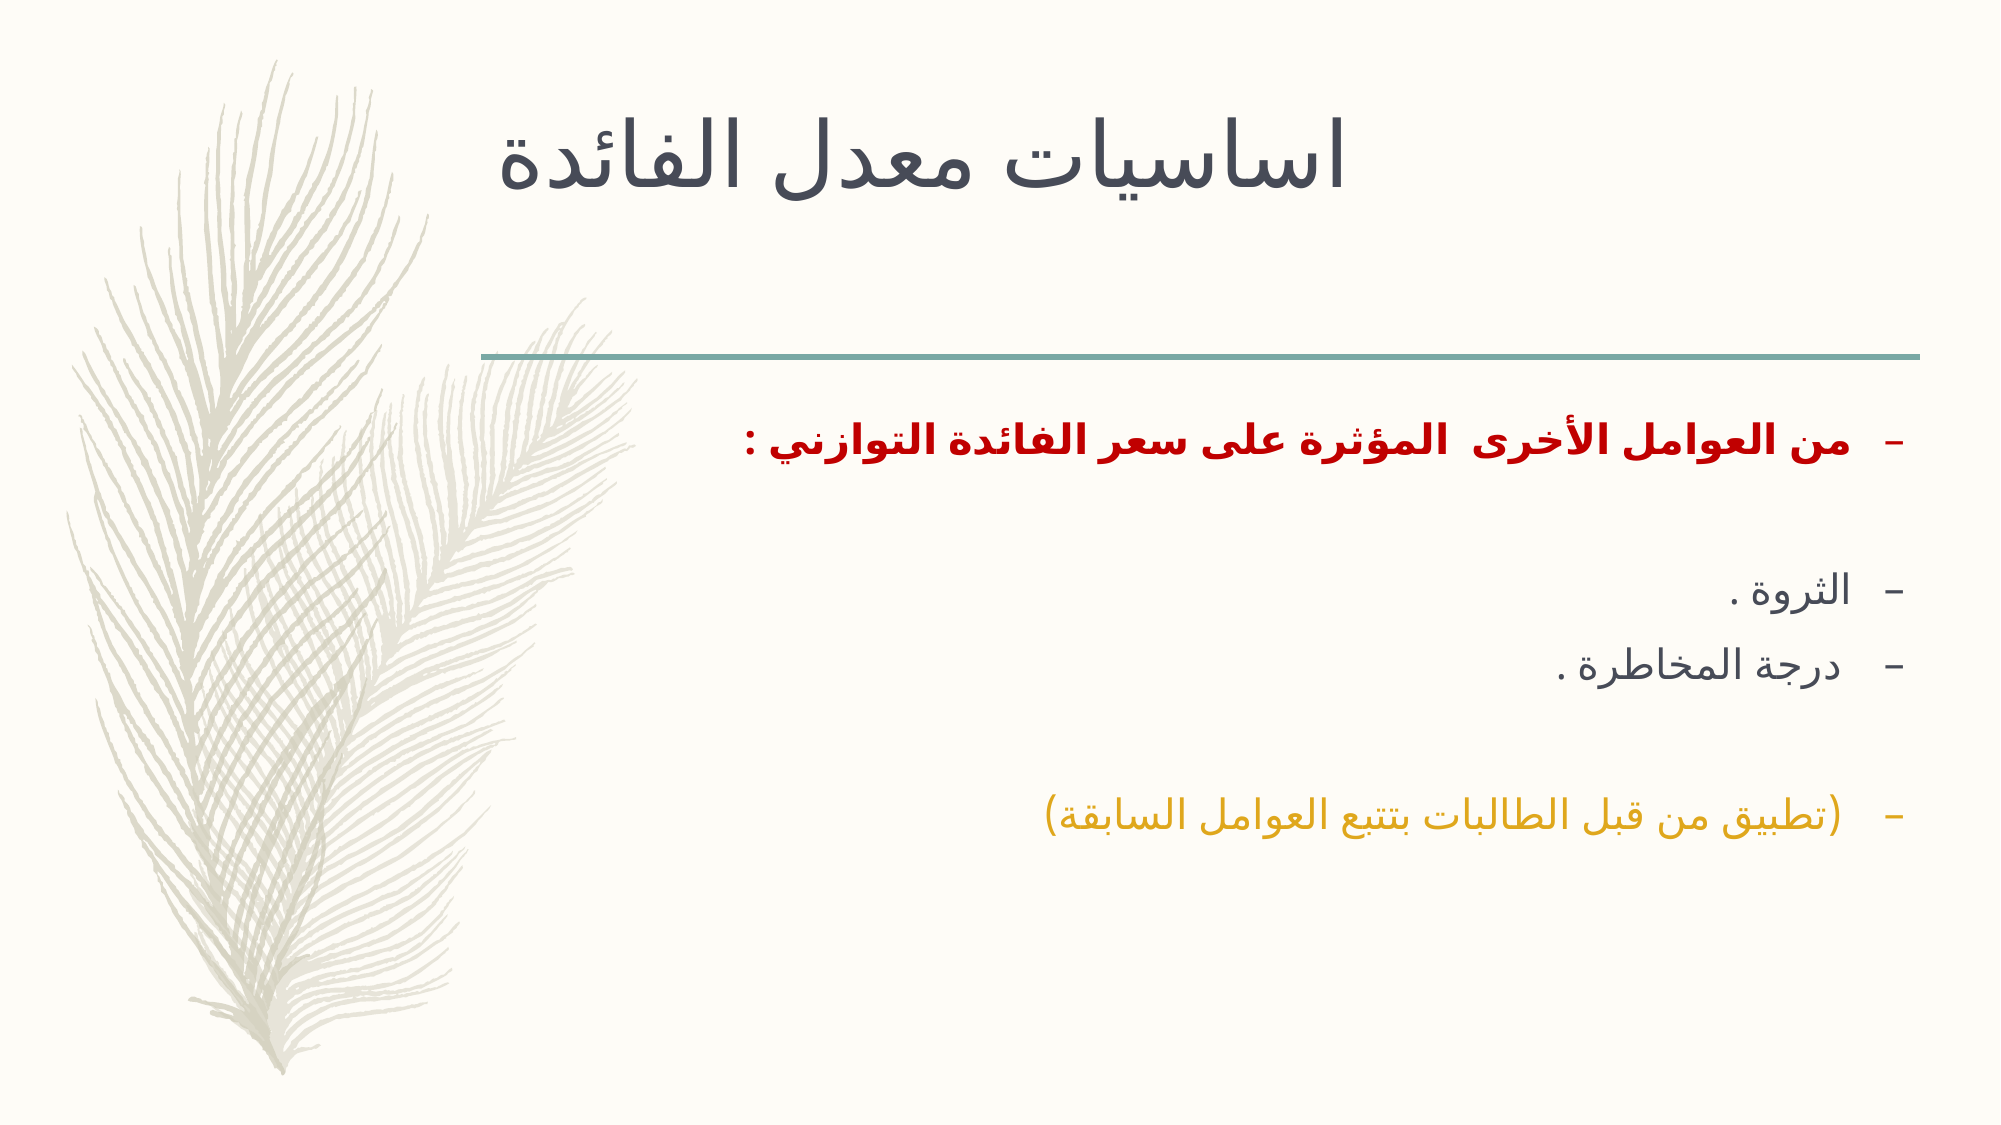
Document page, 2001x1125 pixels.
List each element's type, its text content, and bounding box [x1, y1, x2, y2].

list من العوامل الأخرى المؤثرة على سعر الفائدة التوازني : الثروة . درجة المخاطرة . (تطبيق من قبل الطالبات بتتبع العوامل السابقة) [481, 399, 1920, 999]
title اساسيات معدل الفائدة [481, 93, 1920, 350]
